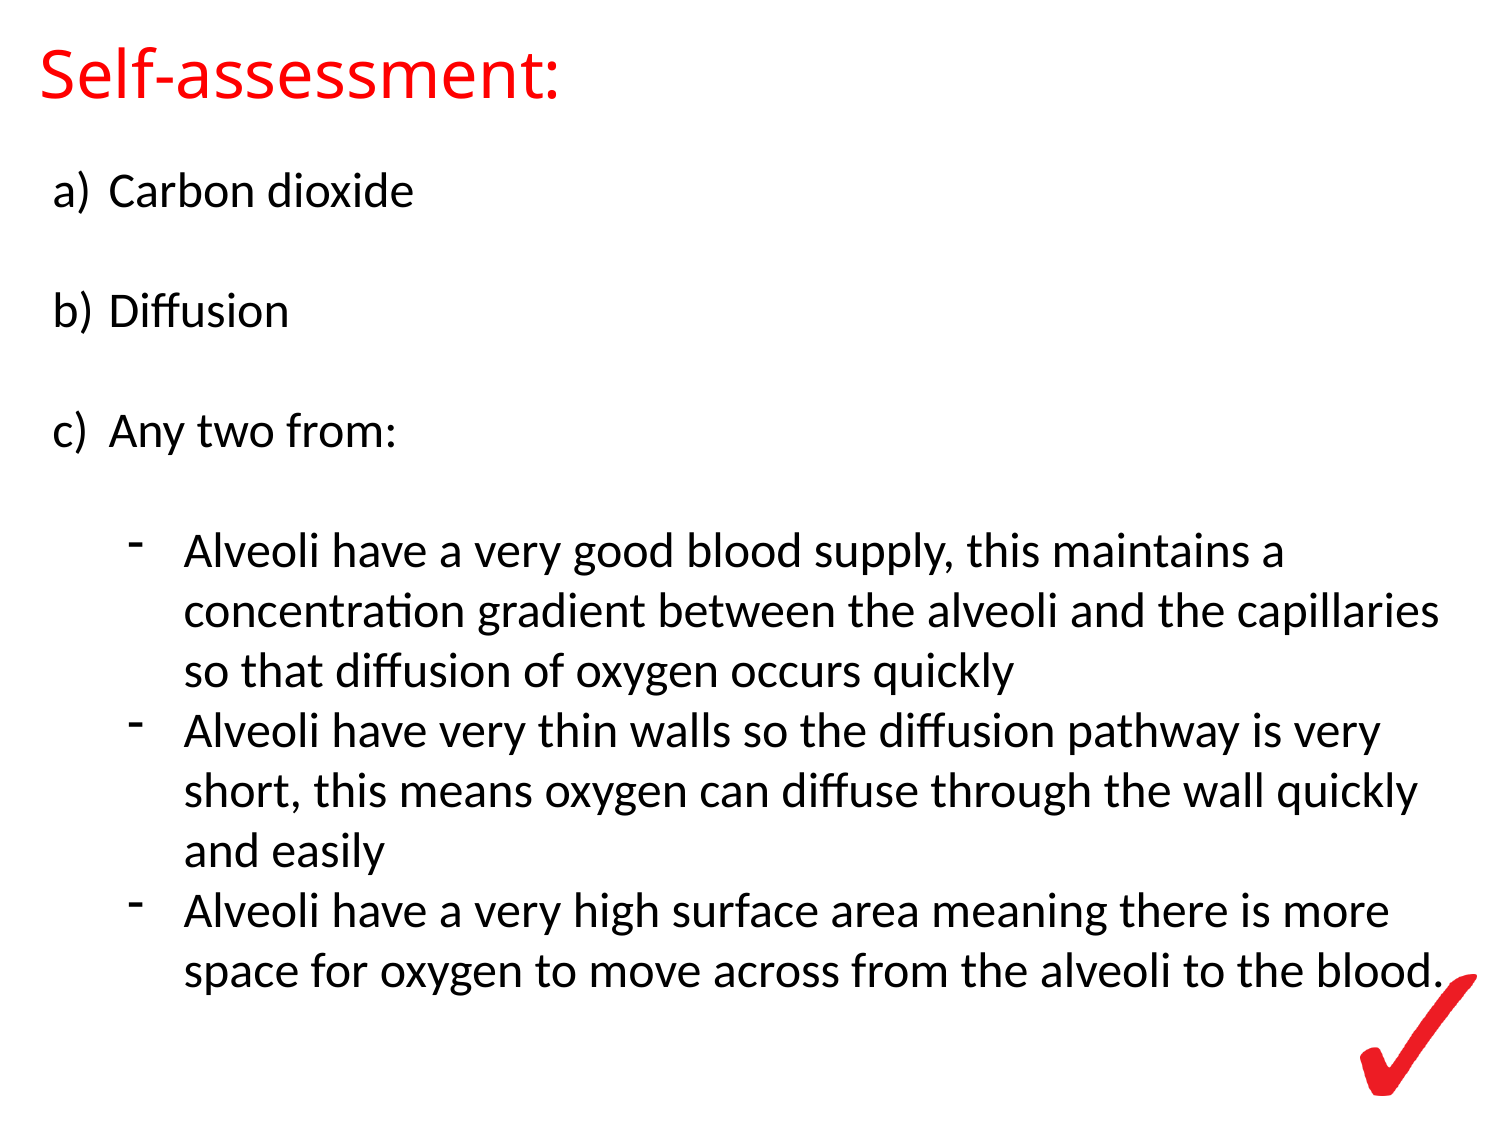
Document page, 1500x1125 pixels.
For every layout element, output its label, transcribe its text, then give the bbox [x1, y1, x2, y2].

text_box Carbon dioxide Diffusion Any two from: Alveoli have a very good blood supply, this maintains a concentration gradient between the alveoli and the capillaries so that diffusion of oxygen occurs quickly Alveoli have very thin walls so the diffusion pathway is very short, this means oxygen can diffuse through the wall quickly and easily Alveoli have a very high surface area meaning there is more space for oxygen to move across from the alveoli to the blood. [37, 149, 1463, 1005]
picture [1360, 974, 1477, 1096]
text_box Self-assessment: [24, 24, 613, 120]
